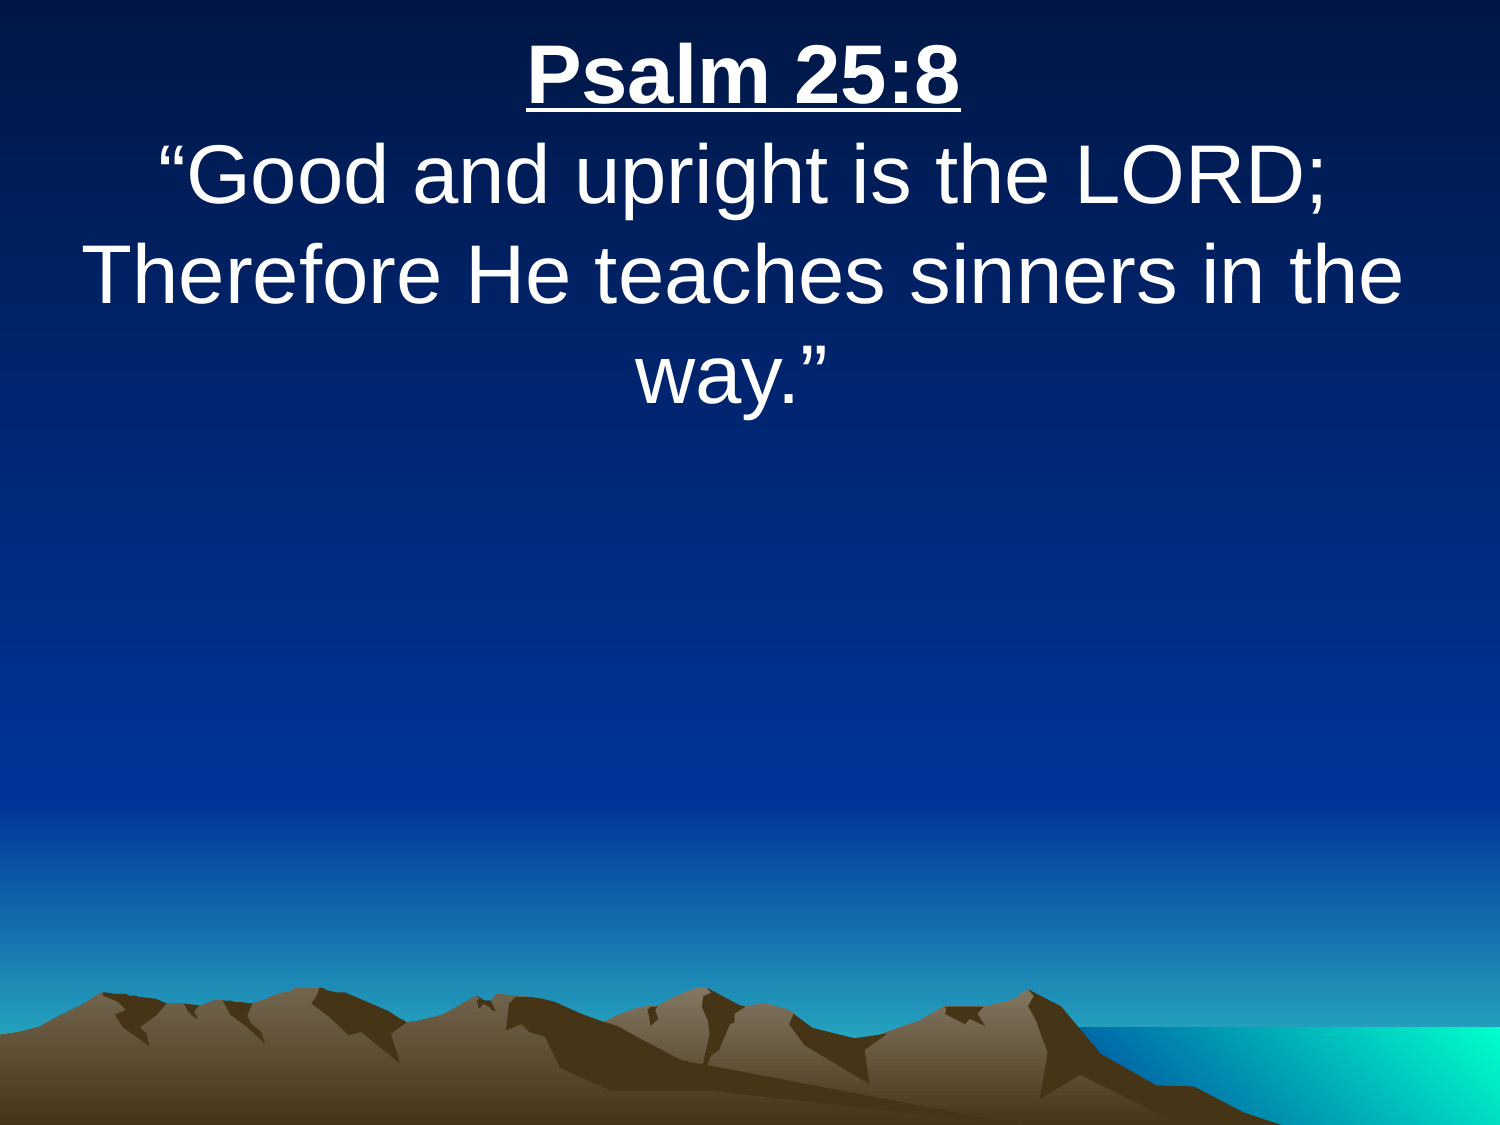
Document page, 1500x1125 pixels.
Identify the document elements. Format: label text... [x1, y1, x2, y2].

text_box Psalm 25:8 “Good and upright is the LORD; Therefore He teaches sinners in the way.” [12, 12, 1475, 628]
